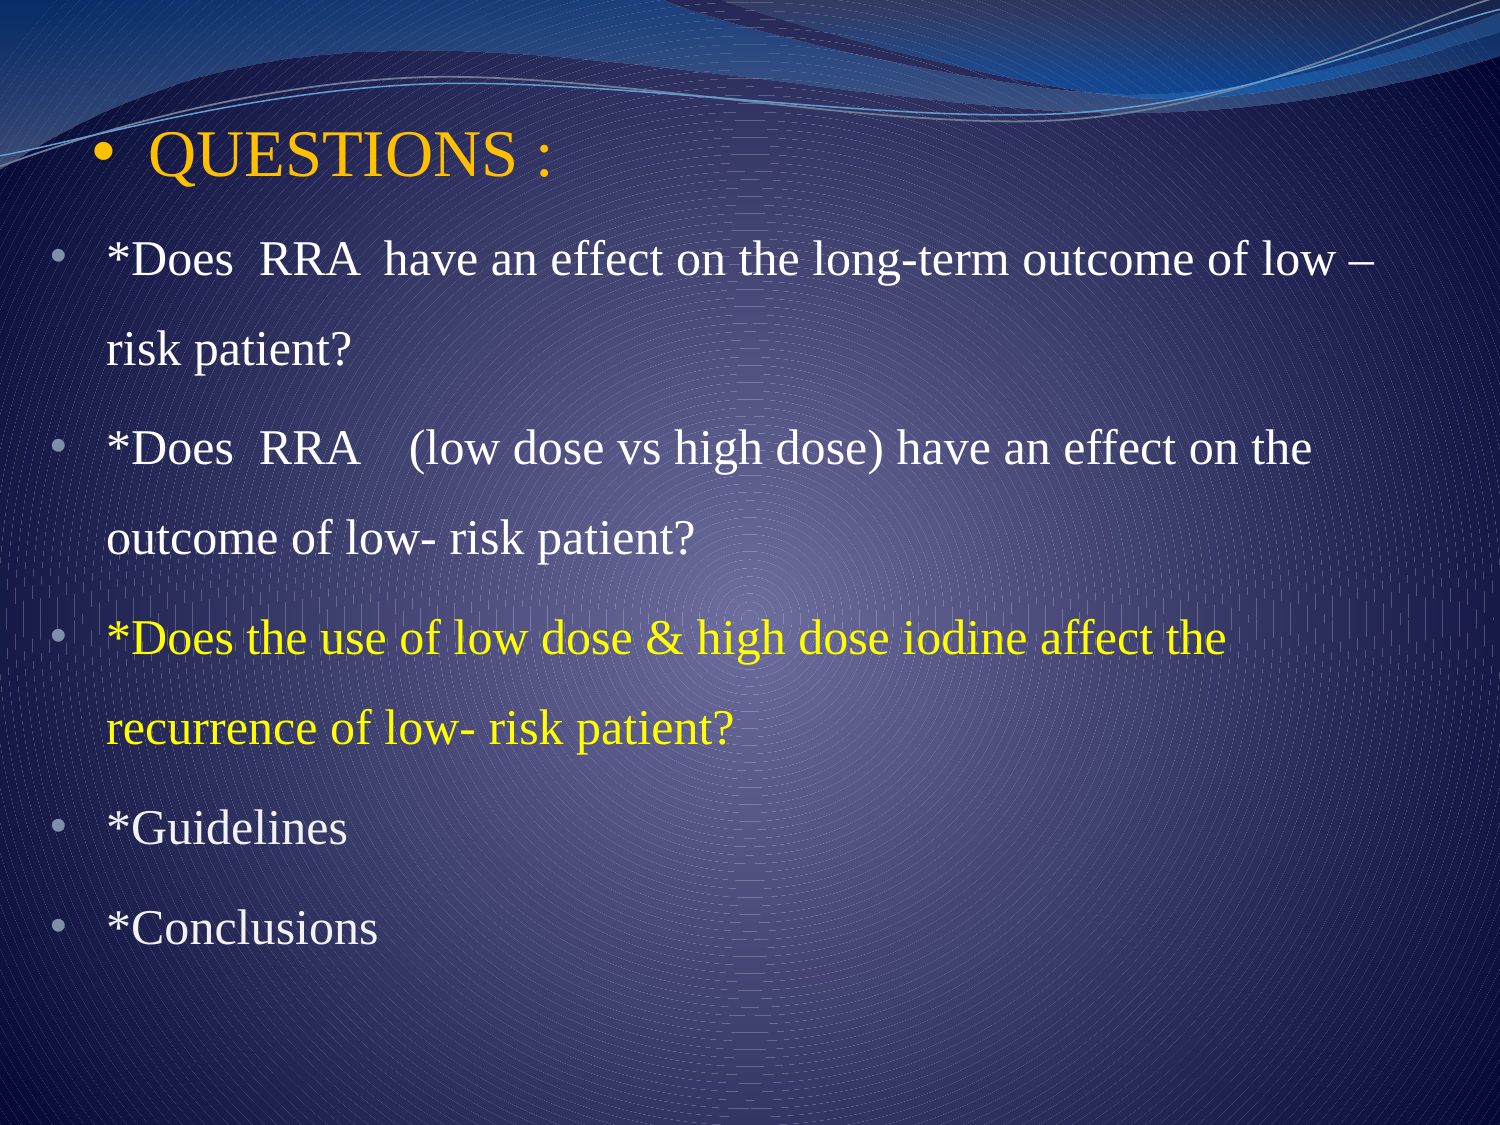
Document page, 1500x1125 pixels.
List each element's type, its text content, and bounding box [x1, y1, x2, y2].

subtitle *Does RRA have an effect on the long-term outcome of low – risk patient? *Does RRA (low dose vs high dose) have an effect on the outcome of low- risk patient? *Does the use of low dose & high dose iodine affect the recurrence of low- risk patient? *Guidelines *Conclusions [50, 187, 1450, 1088]
text_box QUESTIONS : [77, 62, 569, 198]
